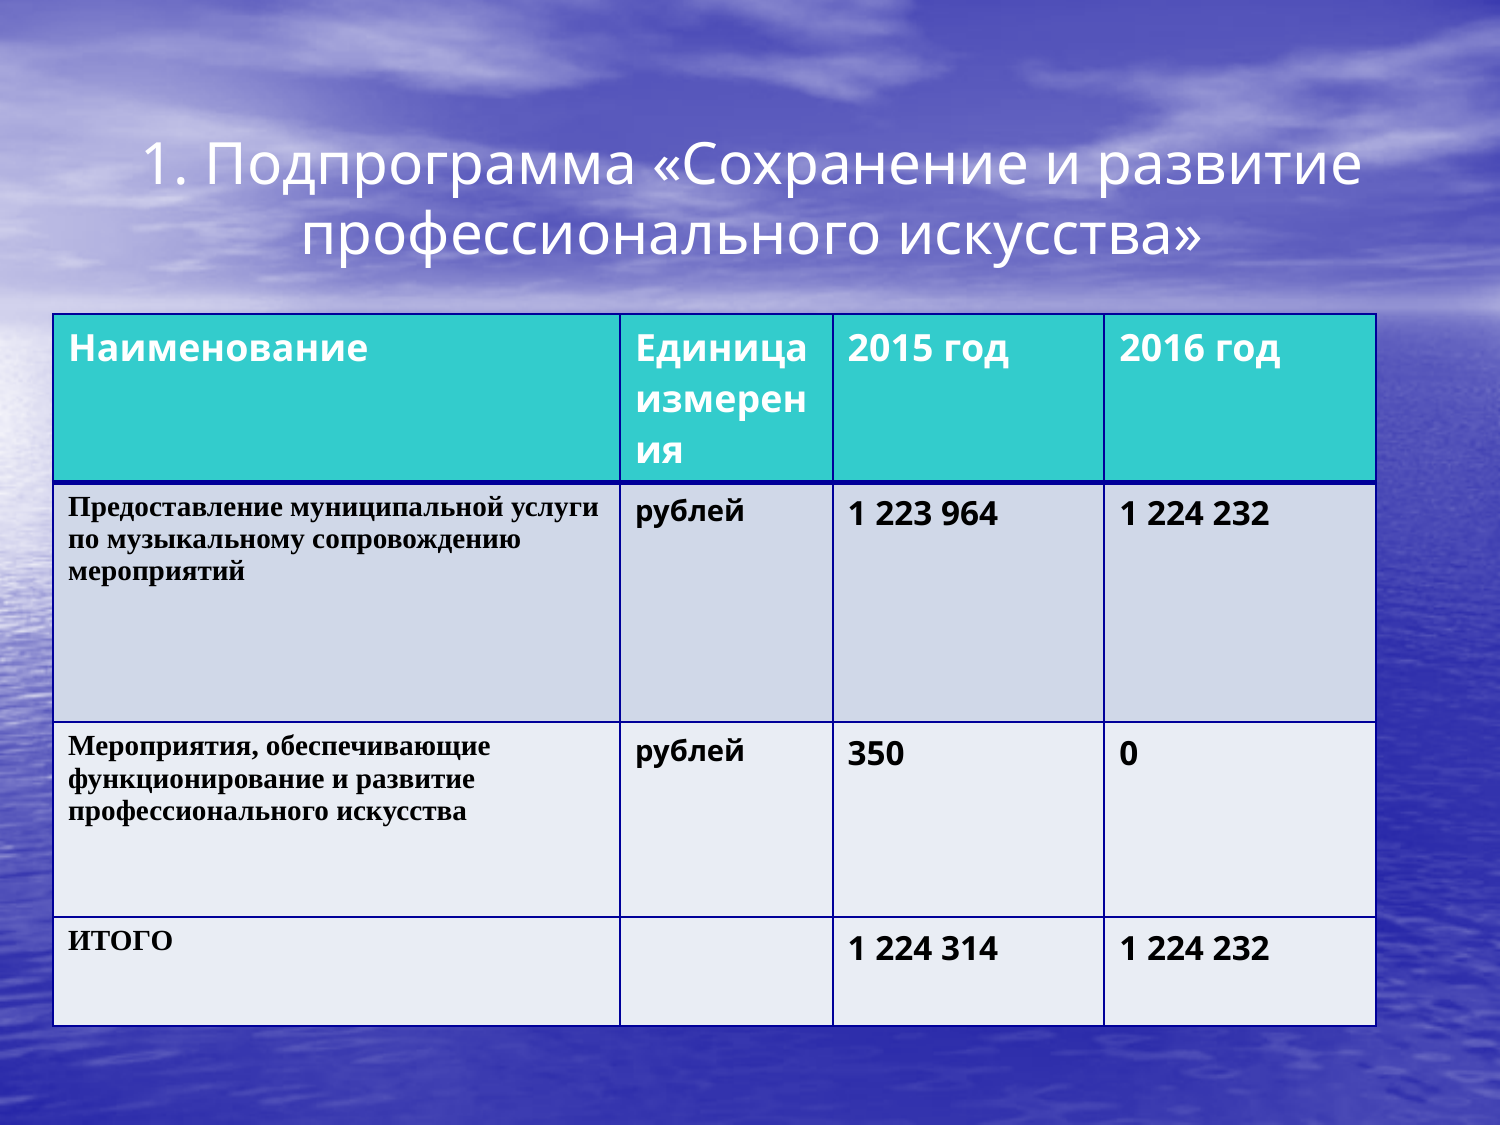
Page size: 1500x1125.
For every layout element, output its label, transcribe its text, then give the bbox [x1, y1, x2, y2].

table_header Единица измерения [621, 315, 832, 480]
table_cell 1 224 232 [1105, 485, 1375, 721]
table_header 2015 год [834, 315, 1103, 480]
table_cell рублей [621, 485, 832, 721]
table_cell 350 [834, 723, 1103, 916]
table_cell Предоставление муниципальной услуги по музыкальному сопровождению мероприятий [54, 485, 619, 721]
table_cell ИТОГО [54, 918, 619, 1025]
table_header 2016 год [1105, 315, 1375, 480]
title 1. Подпрограмма «Сохранение и развитие профессионального искусства» [76, 136, 1428, 325]
table_cell 1 224 314 [834, 918, 1103, 1025]
table_cell 1 224 232 [1105, 918, 1375, 1025]
table_cell [621, 918, 832, 1025]
table_cell рублей [621, 723, 832, 916]
table_cell 0 [1105, 723, 1375, 916]
table_cell 1 223 964 [834, 485, 1103, 721]
table_header Наименование [54, 315, 619, 480]
table_cell Мероприятия, обеспечивающие функционирование и развитие профессионального искусства [54, 723, 619, 916]
